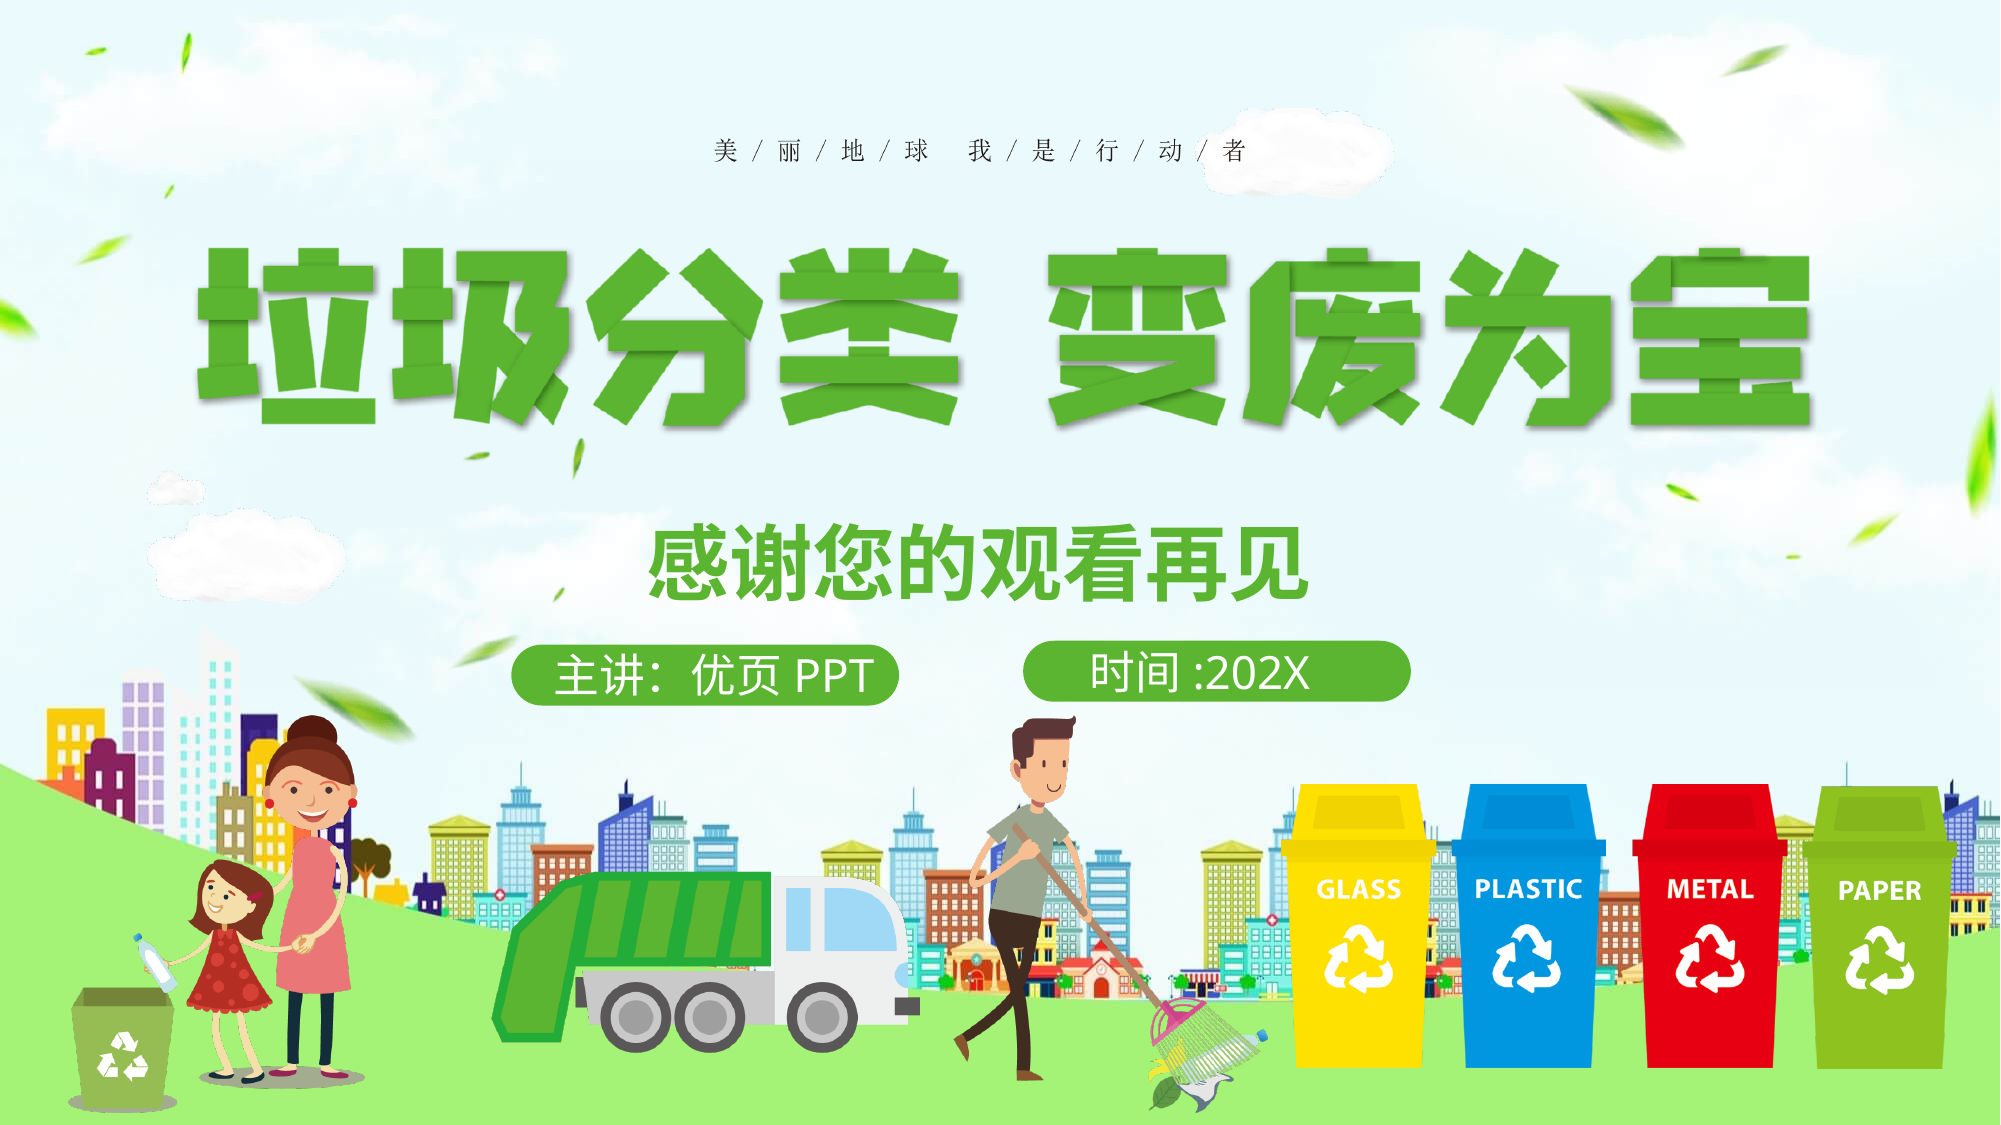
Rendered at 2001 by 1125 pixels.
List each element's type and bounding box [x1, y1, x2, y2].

text_box [1023, 635, 1411, 707]
picture [0, 0, 2000, 1125]
text_box [511, 639, 900, 711]
